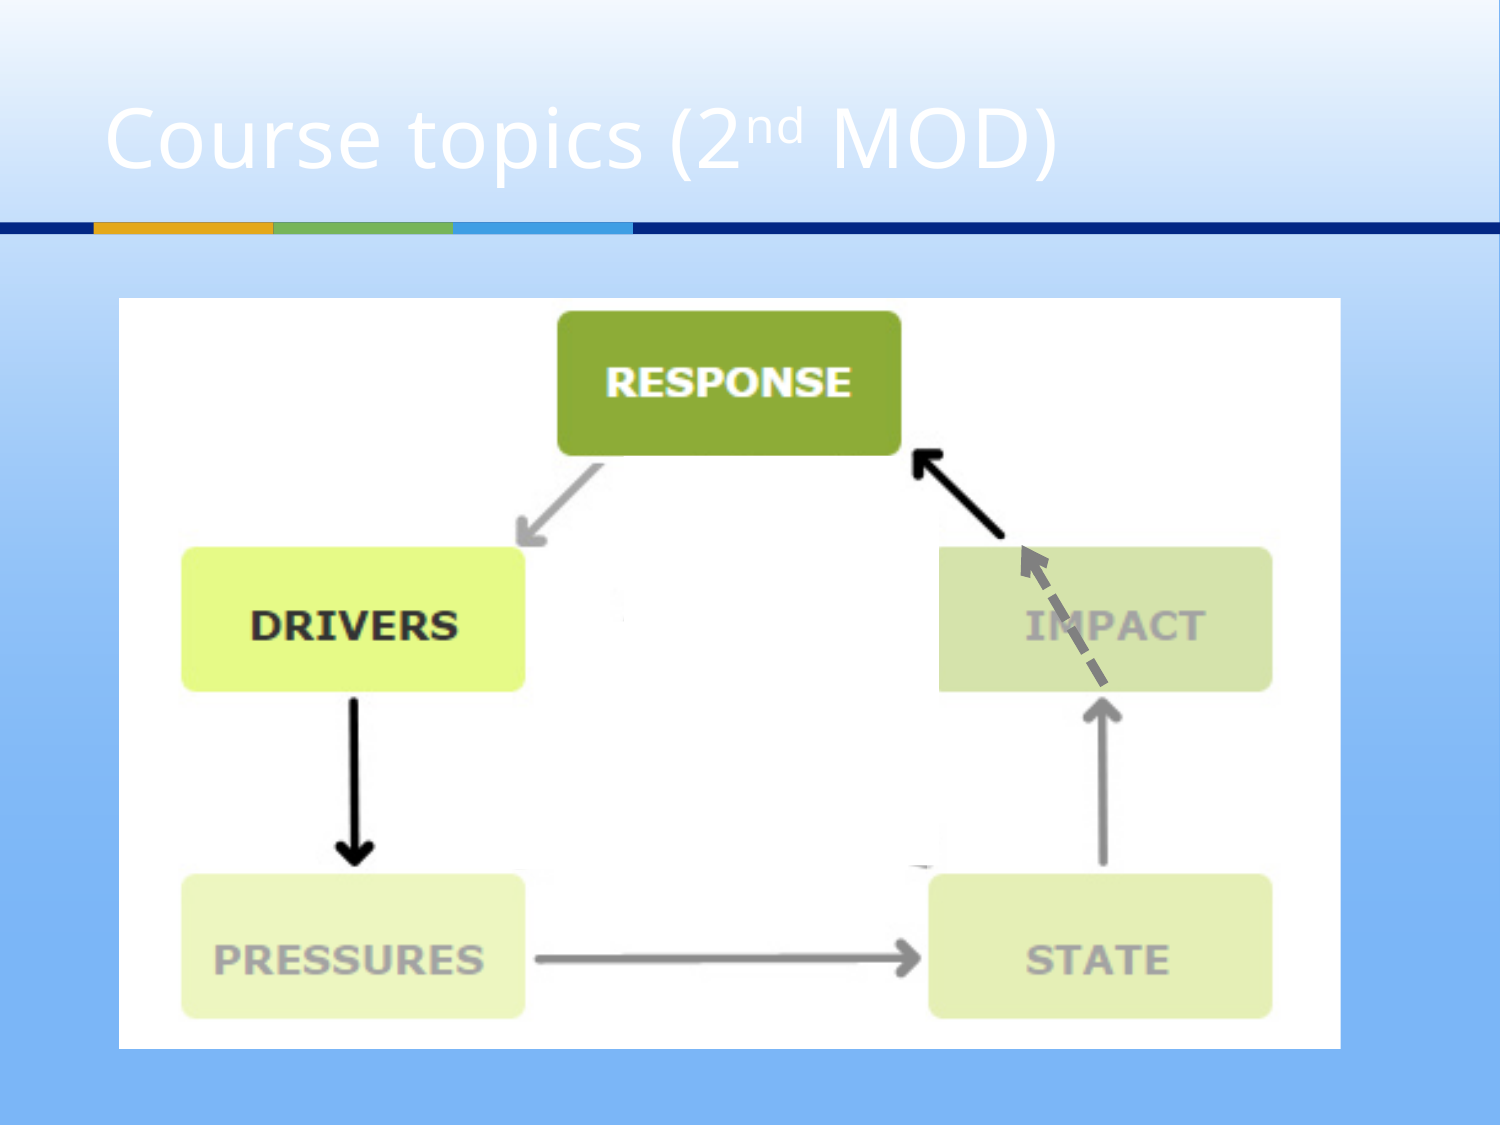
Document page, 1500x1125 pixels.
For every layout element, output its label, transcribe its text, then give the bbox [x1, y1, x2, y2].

title Course topics (2nd MOD) [88, 66, 1428, 204]
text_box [1021, 544, 1105, 686]
picture [118, 297, 1342, 1050]
